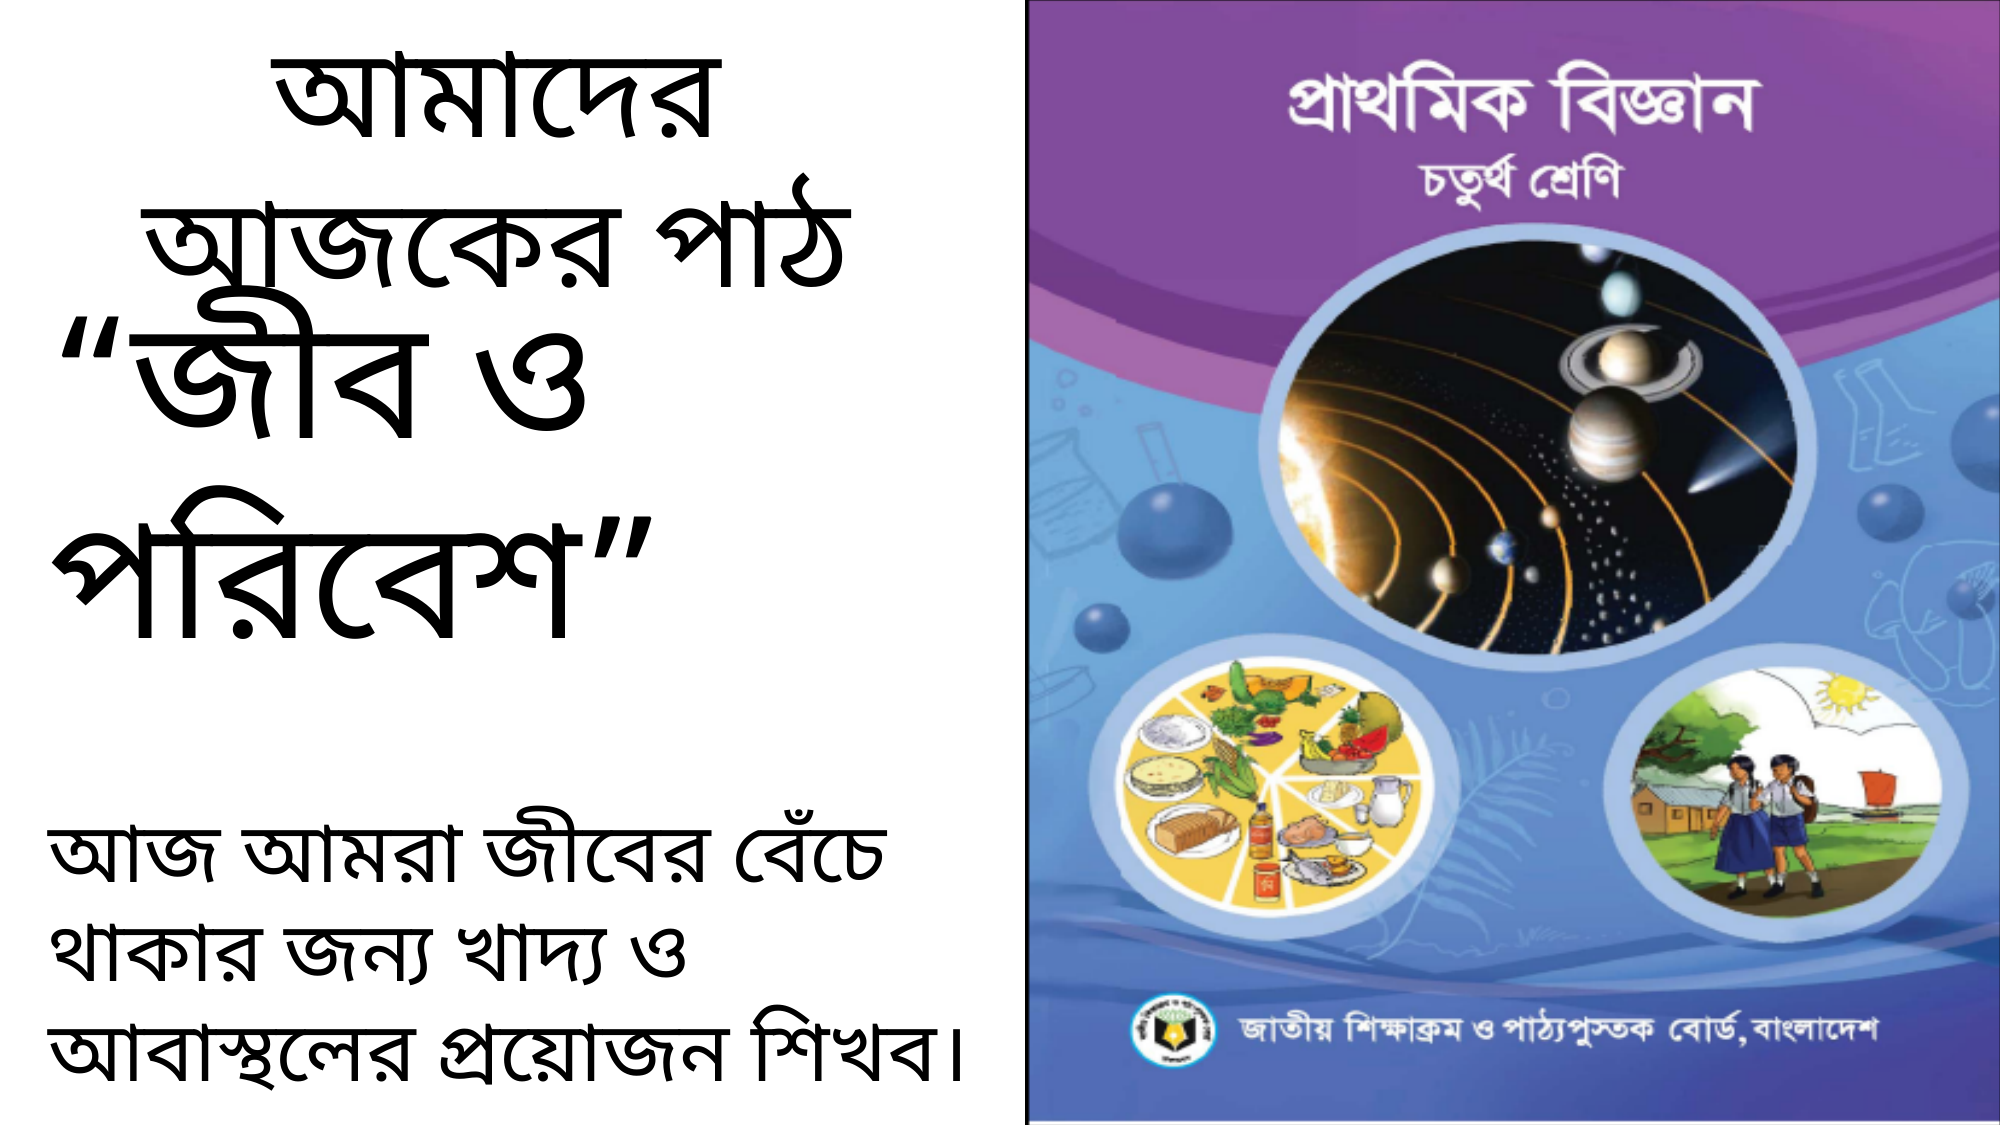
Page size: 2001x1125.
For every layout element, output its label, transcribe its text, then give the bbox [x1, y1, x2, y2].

text_box আজ আমরা জীবের বেঁচে থাকার জন্য খাদ্য ও আবাস্থলের প্রয়োজন শিখব। [33, 791, 1005, 1106]
text_box আমাদের আজকের পাঠ [22, 4, 971, 320]
text_box “জীব ও পরিবেশ” [33, 264, 992, 679]
picture [1024, 0, 2000, 1125]
